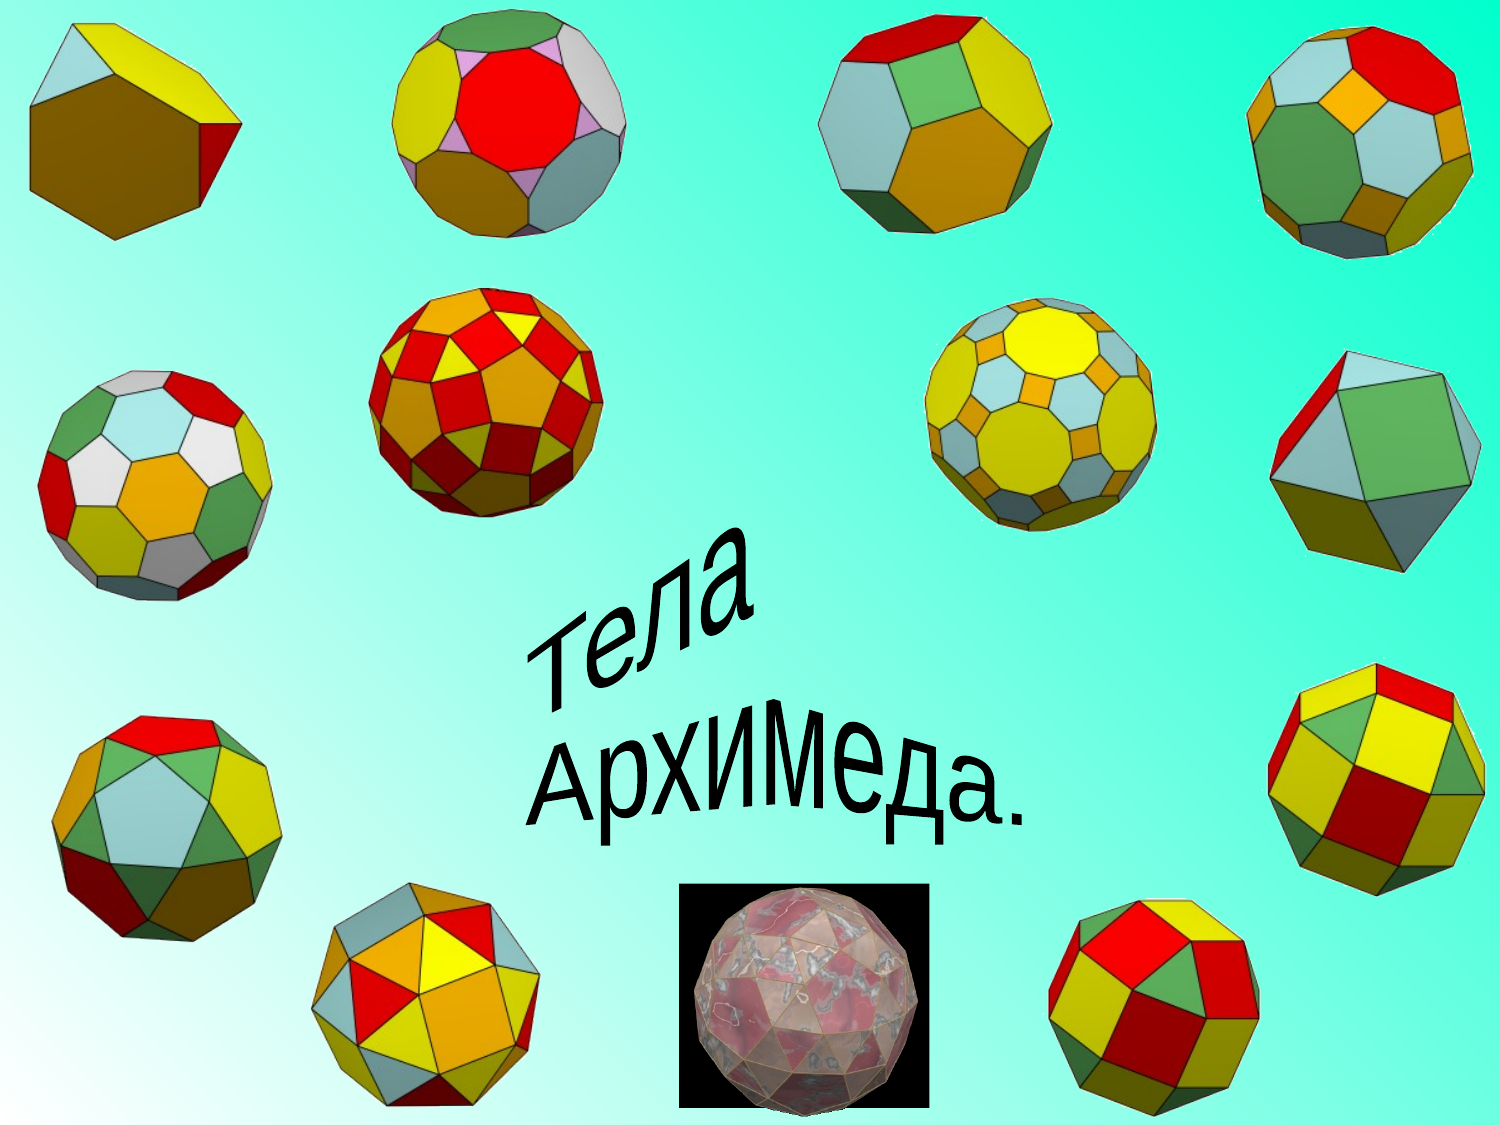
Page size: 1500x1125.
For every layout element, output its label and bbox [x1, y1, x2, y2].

text_box [678, 876, 930, 1125]
picture [29, 361, 280, 612]
picture [1249, 337, 1500, 589]
picture [300, 874, 552, 1125]
picture [359, 278, 611, 530]
picture [0, 0, 251, 251]
picture [808, 0, 1061, 252]
picture [1234, 18, 1485, 270]
picture [915, 290, 1166, 542]
picture [1033, 656, 1500, 1125]
picture [40, 703, 292, 955]
picture [383, 0, 635, 251]
